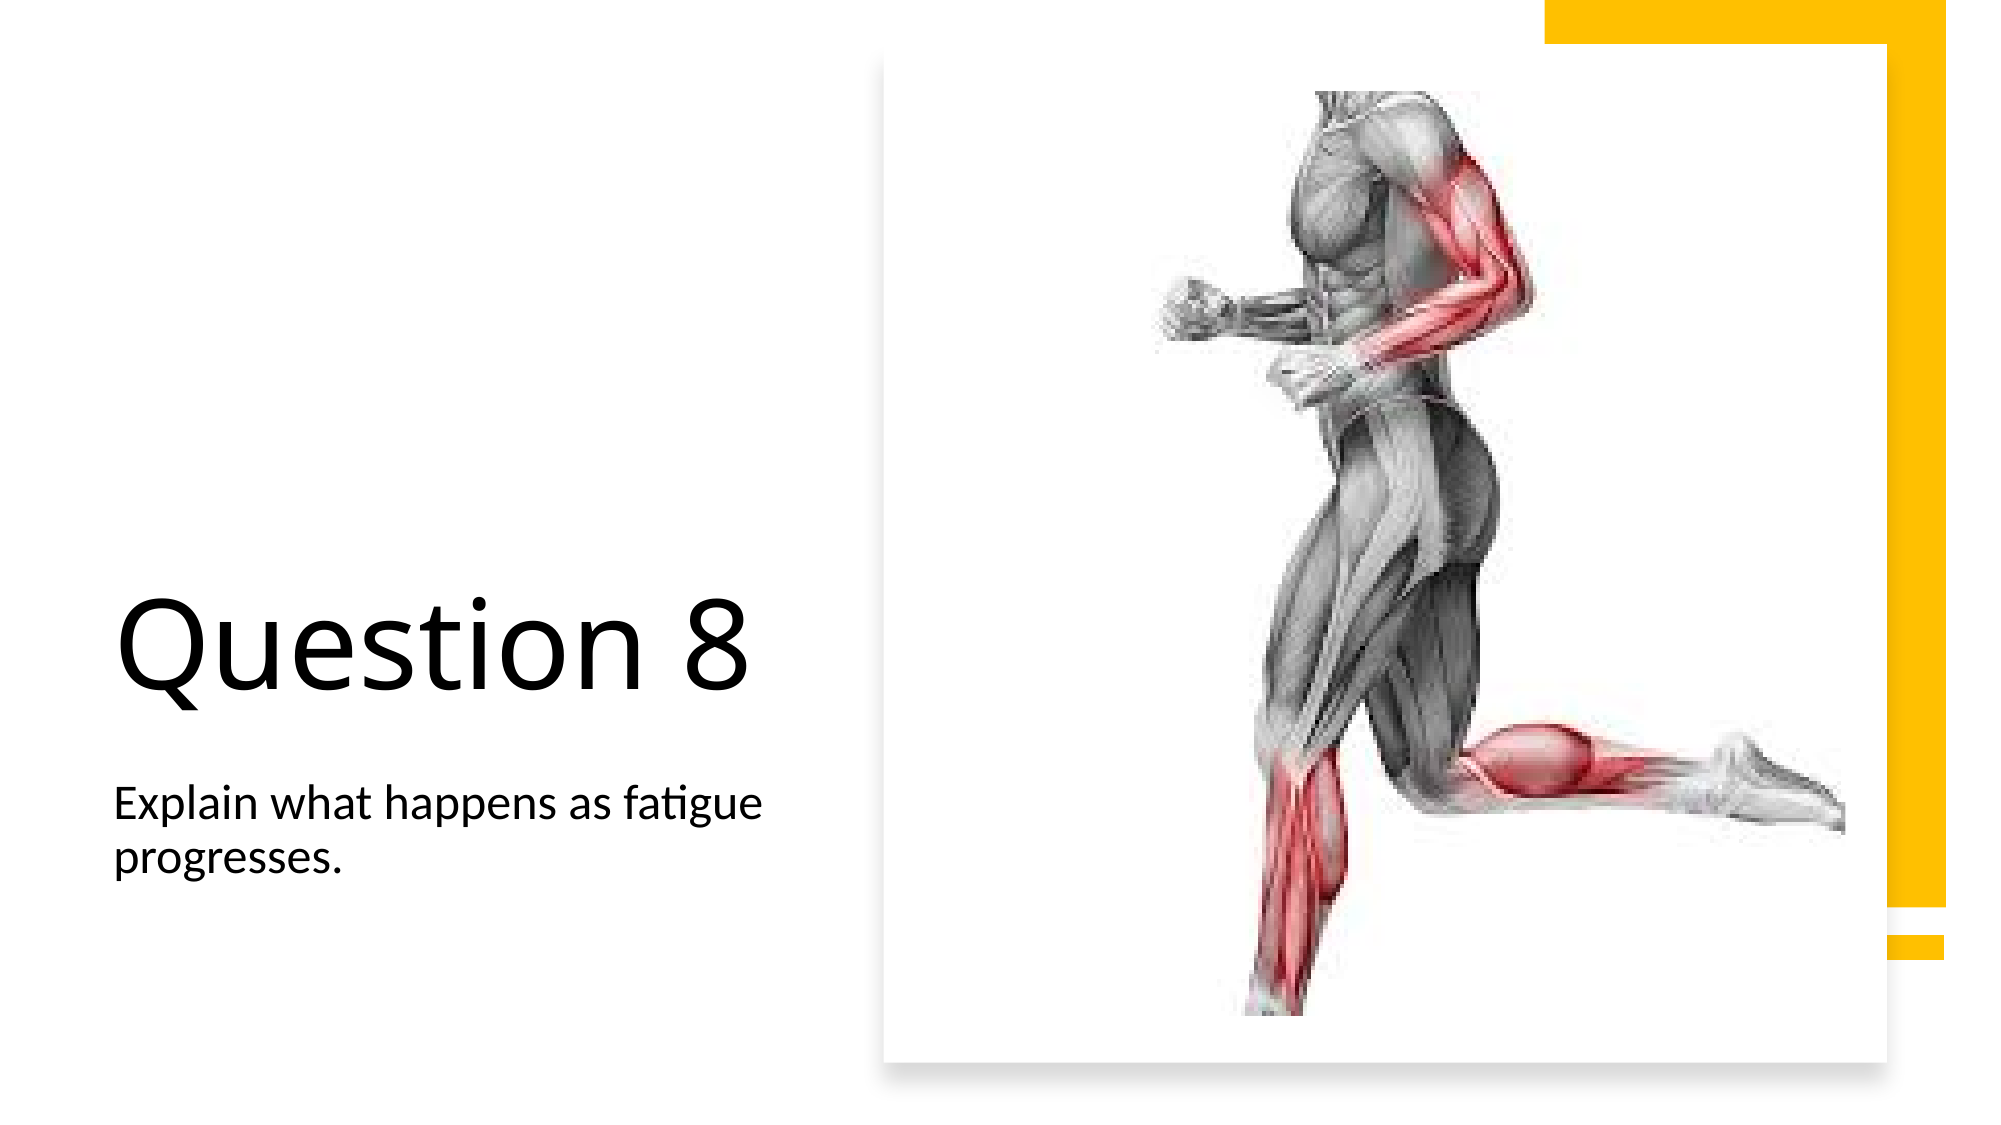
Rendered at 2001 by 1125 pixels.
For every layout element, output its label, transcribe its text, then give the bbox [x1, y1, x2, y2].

text_box [0, 0, 2000, 1125]
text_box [1544, 0, 1946, 948]
list Explain what happens as fatigue progresses. [98, 768, 783, 939]
text_box [883, 43, 1888, 1064]
title Question 8 [98, 111, 783, 725]
picture [925, 91, 1846, 1016]
